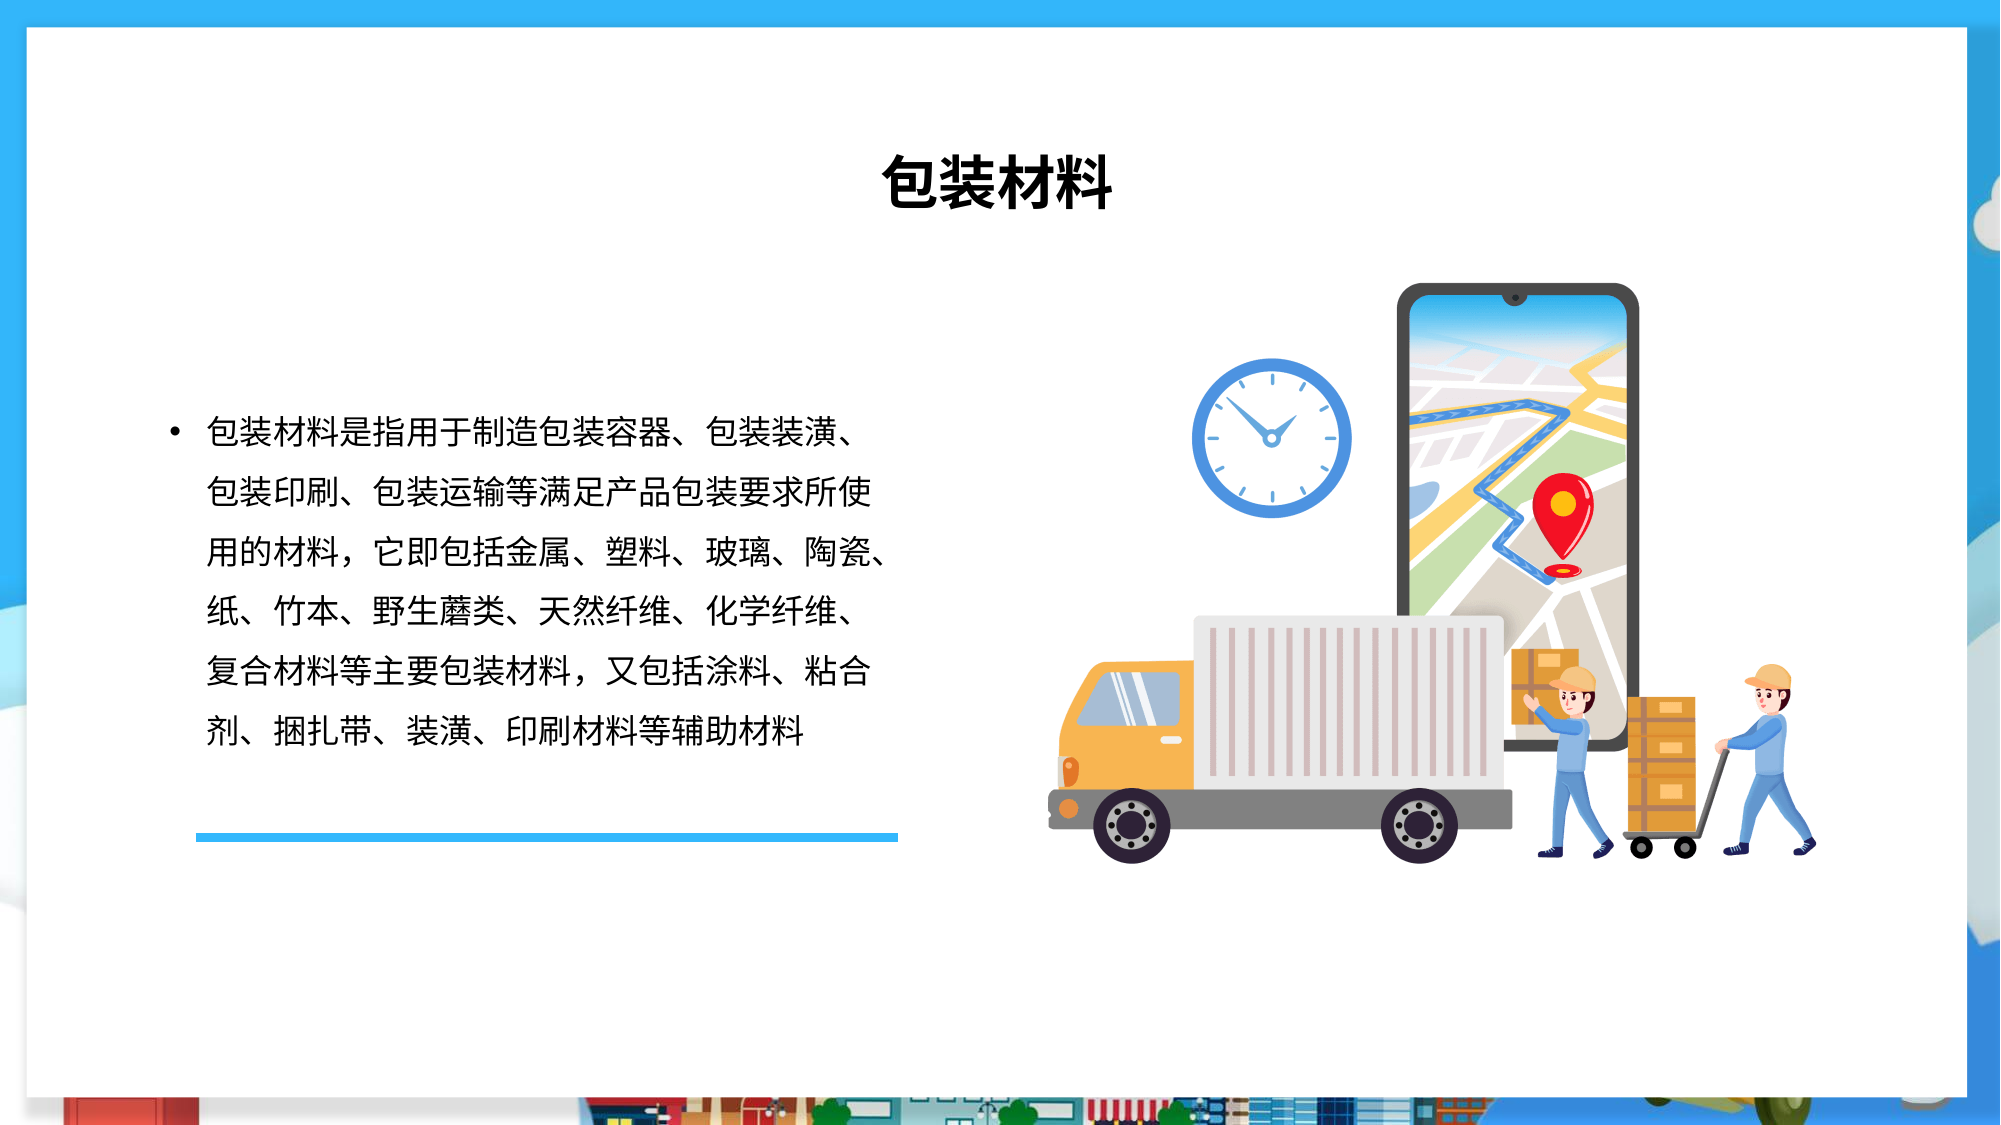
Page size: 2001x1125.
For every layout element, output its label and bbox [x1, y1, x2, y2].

text_box [0, 0, 2000, 1125]
picture [1023, 163, 1883, 1023]
